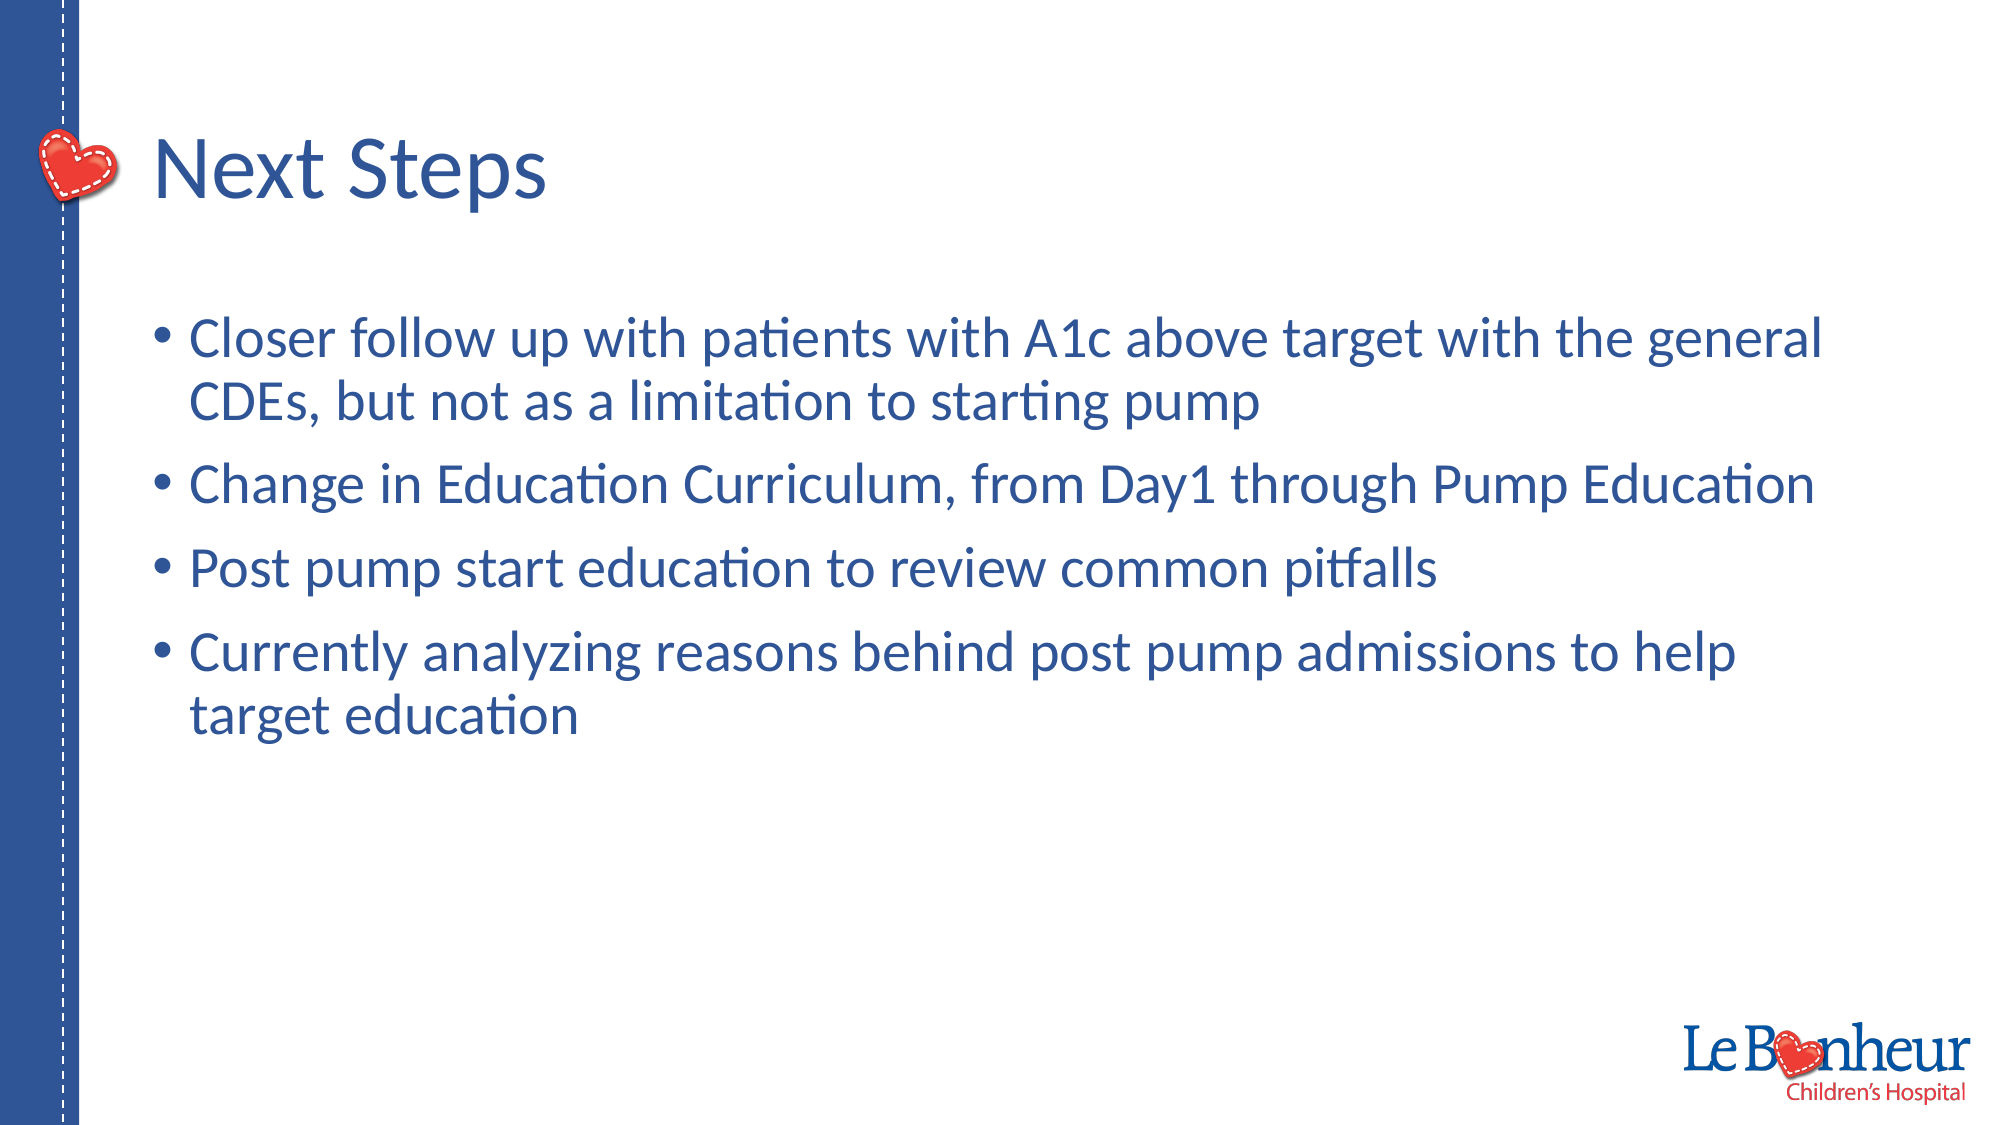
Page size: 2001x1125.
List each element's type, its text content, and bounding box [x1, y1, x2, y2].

picture [35, 127, 124, 210]
picture [1684, 1022, 1971, 1105]
list Closer follow up with patients with A1c above target with the general CDEs, but not as a limitation to starting pump Change in Education Curriculum, from Day1 through Pump Education Post pump start education to review common pitfalls Currently analyzing reasons behind post pump admissions to help target education [137, 299, 1863, 1014]
title Next Steps [137, 59, 1863, 278]
